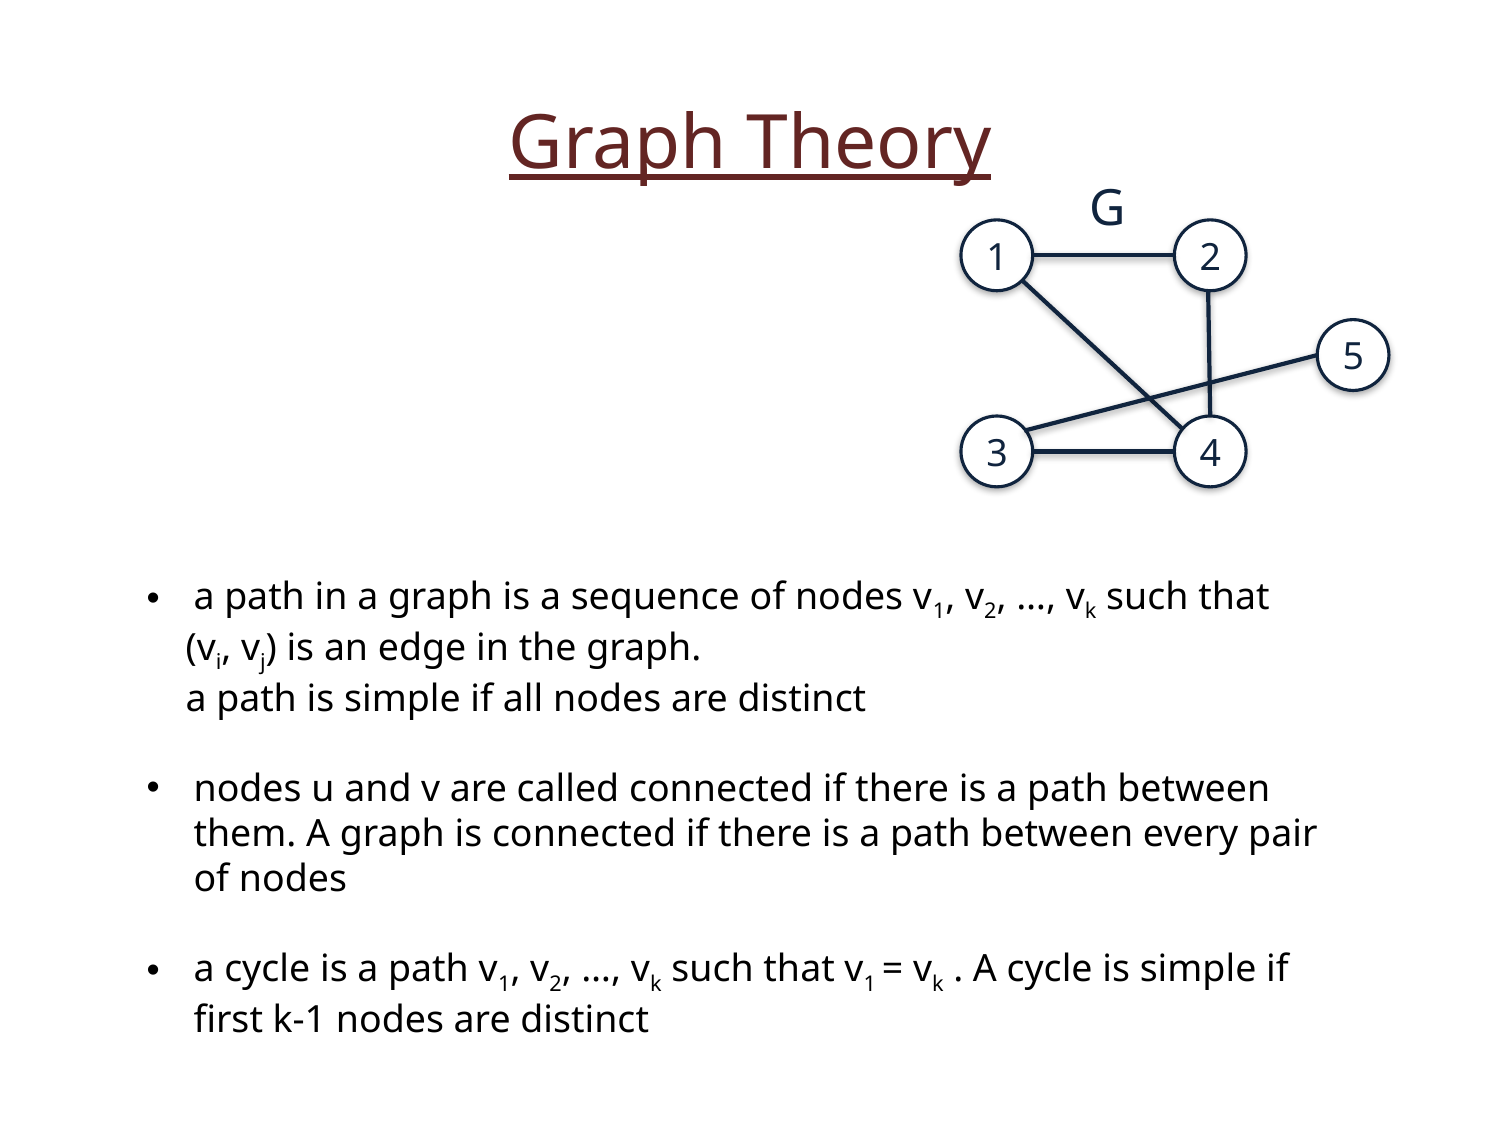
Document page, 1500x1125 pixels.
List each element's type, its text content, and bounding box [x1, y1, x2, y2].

text_box [53, 219, 1436, 1059]
text_box a path in a graph is a sequence of nodes v1, v2, …, vk such that (vi, vj) is an edge in the graph. a path is simple if all nodes are distinct nodes u and v are called connected if there is a path between them. A graph is connected if there is a path between every pair of nodes a cycle is a path v1, v2, …, vk such that v1 = vk . A cycle is simple if first k-1 nodes are distinct [131, 564, 1361, 1093]
text_box 5 [1316, 318, 1390, 392]
text_box 4 [1173, 439, 1247, 488]
text_box Graph Theory [74, 45, 1425, 219]
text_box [1207, 289, 1211, 353]
text_box 1 [960, 219, 1034, 292]
text_box 3 [960, 415, 1034, 488]
text_box G [1074, 167, 1141, 243]
text_box 2 [1173, 219, 1247, 292]
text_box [1023, 354, 1318, 431]
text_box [1021, 280, 1183, 355]
